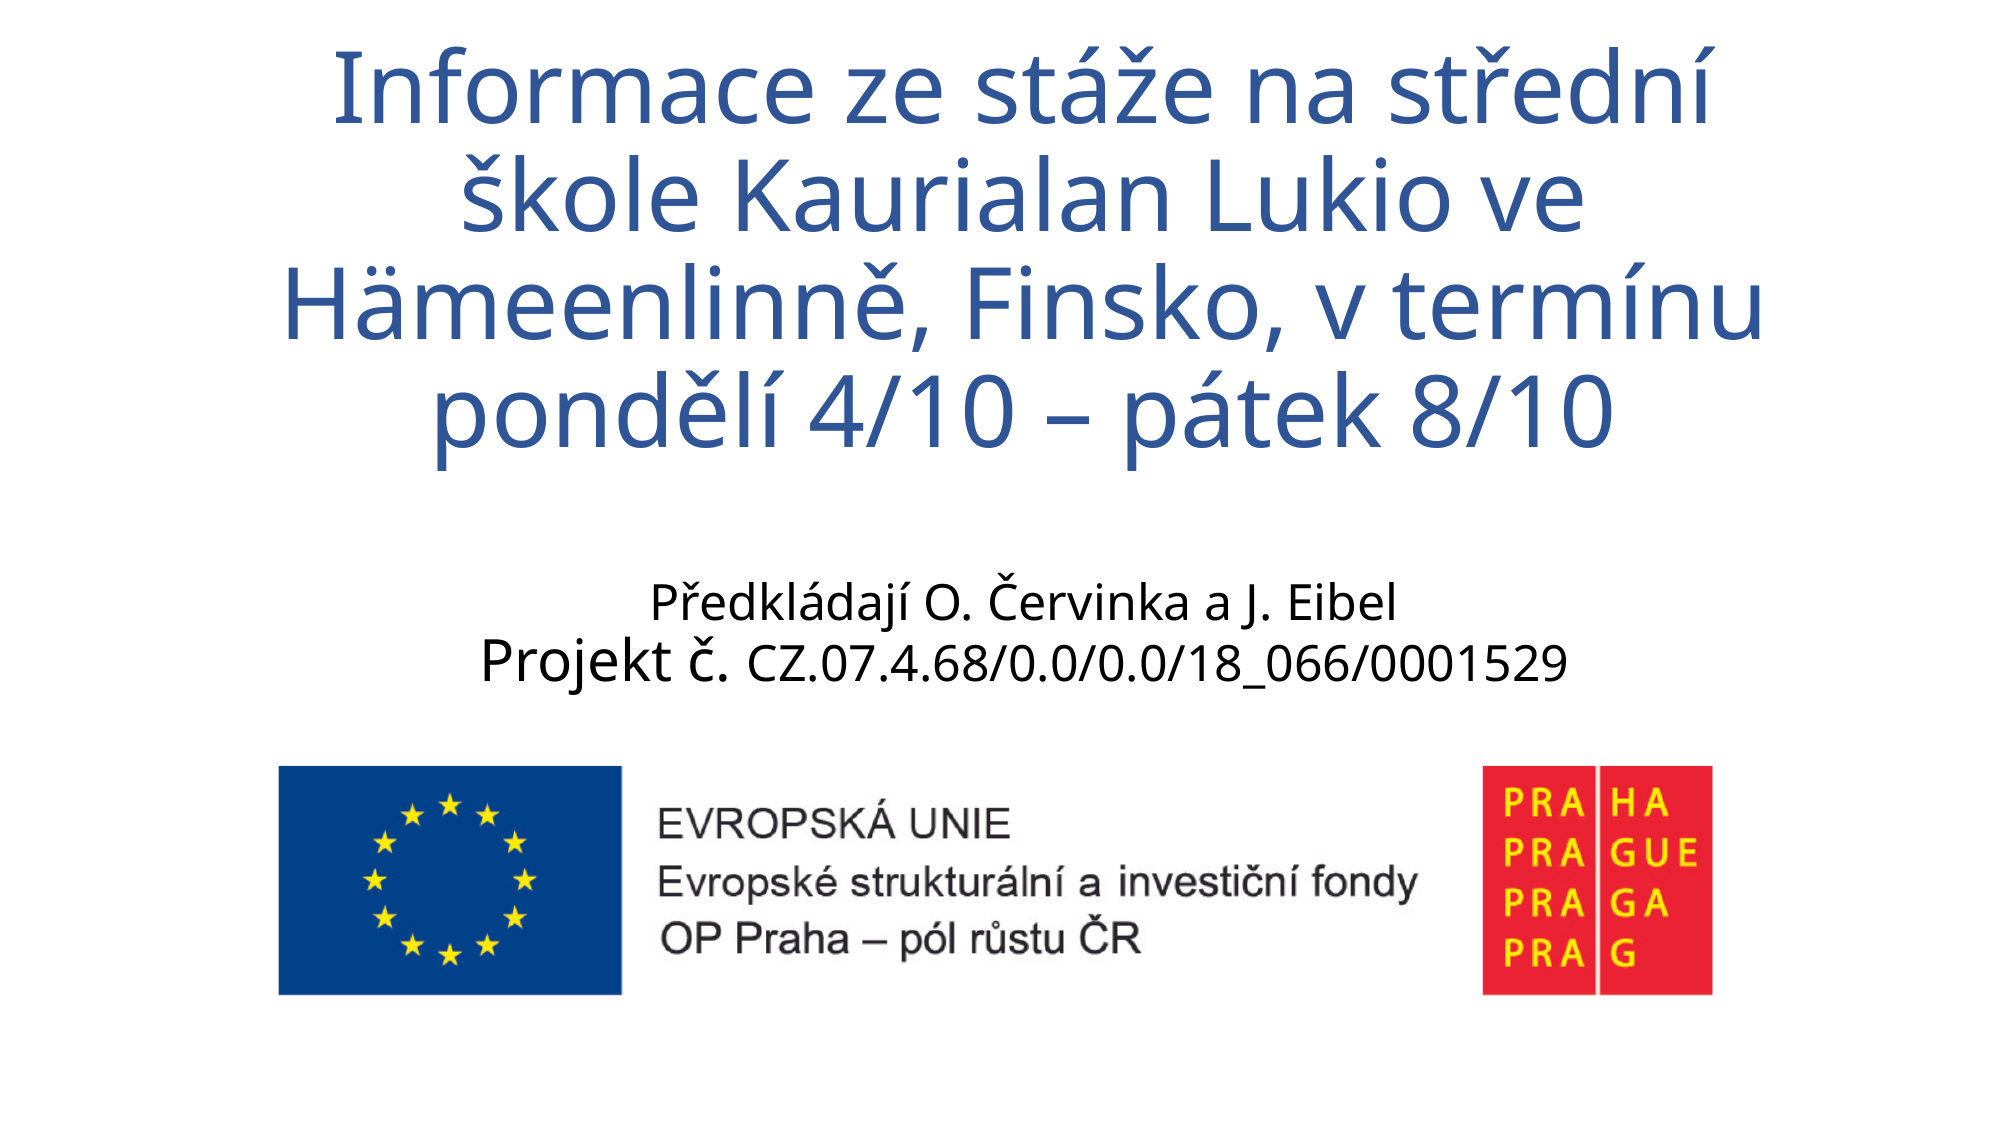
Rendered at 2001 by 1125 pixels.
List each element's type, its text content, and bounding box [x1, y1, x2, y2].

picture [174, 701, 1825, 1073]
title Informace ze stáže na střední škole Kaurialan Lukio ve Hämeenlinně, Finsko, v termínu pondělí 4/10 – pátek 8/10 Předkládají O. Červinka a J. Eibel Projekt č. CZ.07.4.68/0.0/0.0/18_066/0001529 [249, 123, 1799, 701]
